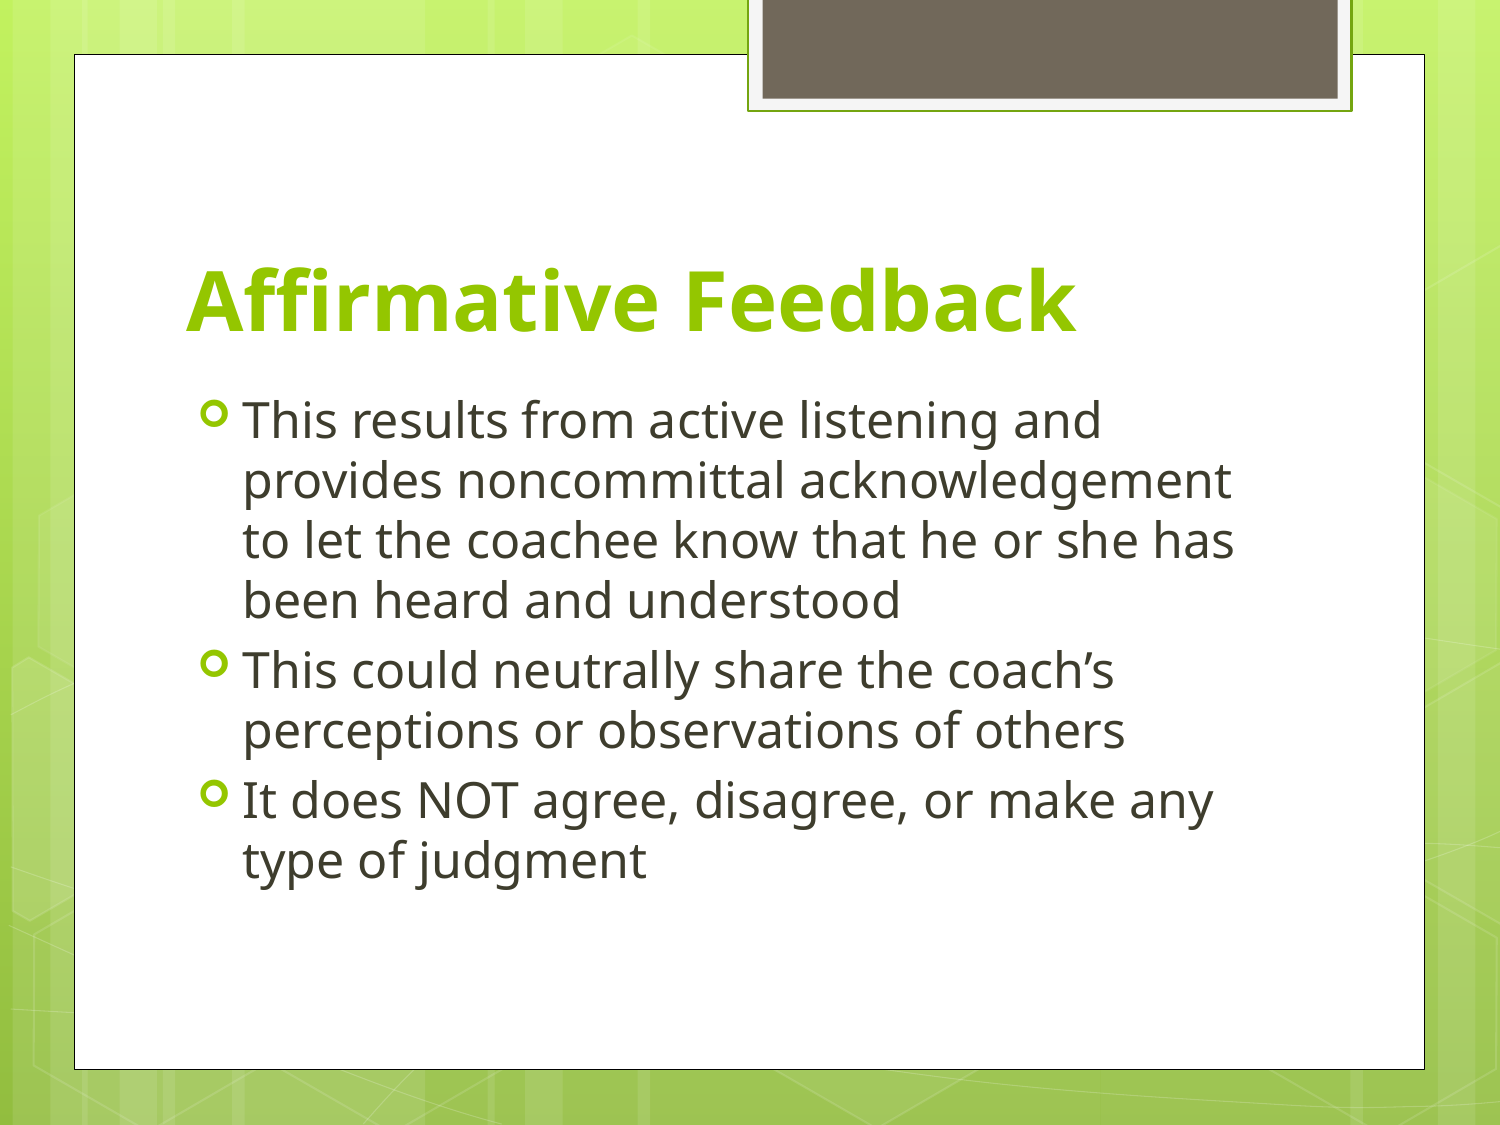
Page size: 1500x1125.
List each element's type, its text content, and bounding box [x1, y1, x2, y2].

title Affirmative Feedback [171, 168, 1324, 357]
list This results from active listening and provides noncommittal acknowledgement to let the coachee know that he or she has been heard and understood This could neutrally share the coach’s perceptions or observations of others It does NOT agree, disagree, or make any type of judgment [171, 381, 1283, 957]
